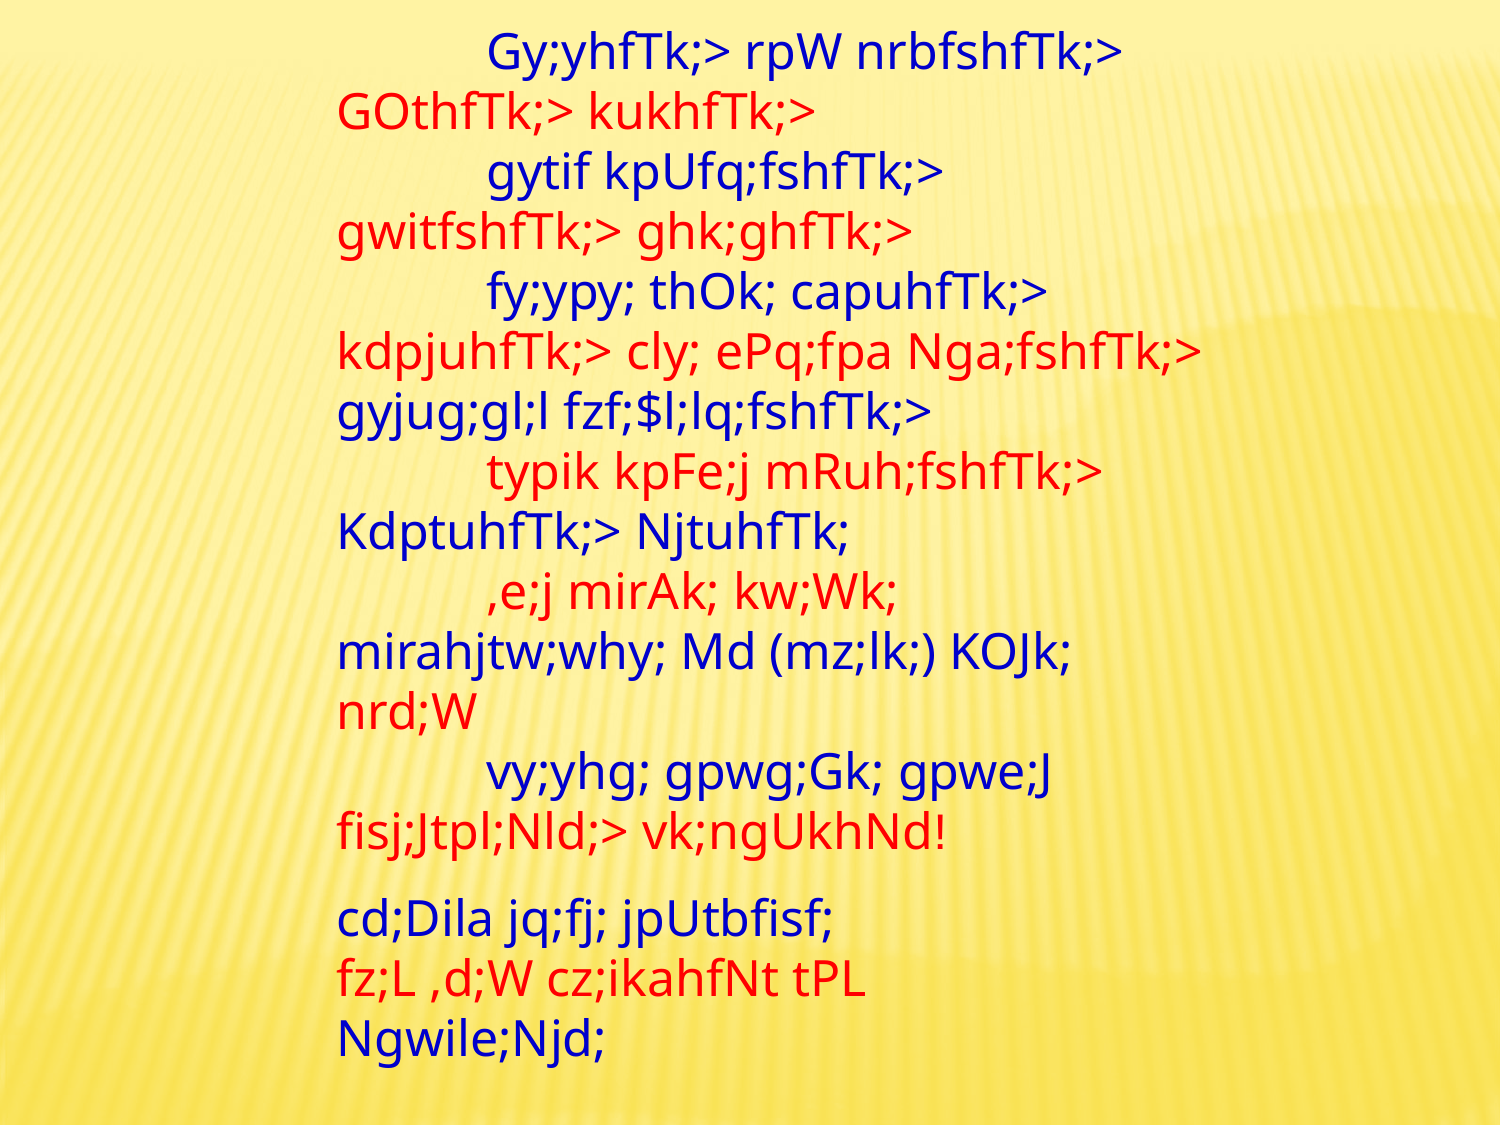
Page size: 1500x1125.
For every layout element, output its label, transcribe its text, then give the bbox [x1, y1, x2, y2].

text_box Gy;yhfTk;> rpW nrbfshfTk;> GOthfTk;> kukhfTk;> gytif kpUfq;fshfTk;> gwitfshfTk;> ghk;ghfTk;> fy;ypy; thOk; capuhfTk;> kdpjuhfTk;> cly; ePq;fpa Nga;fshfTk;> gyjug;gl;l fzf;$l;lq;fshfTk;> typik kpFe;j mRuh;fshfTk;> KdptuhfTk;> NjtuhfTk; ,e;j mirAk; kw;Wk; mirahjtw;why; Md (mz;lk;) KOJk; nrd;W vy;yhg; gpwg;Gk; gpwe;J fisj;Jtpl;Nld;> vk;ngUkhNd! cd;Dila jq;fj; jpUtbfisf; fz;L ,d;W cz;ikahfNt tPL Ngwile;Njd; [321, 12, 1219, 1074]
